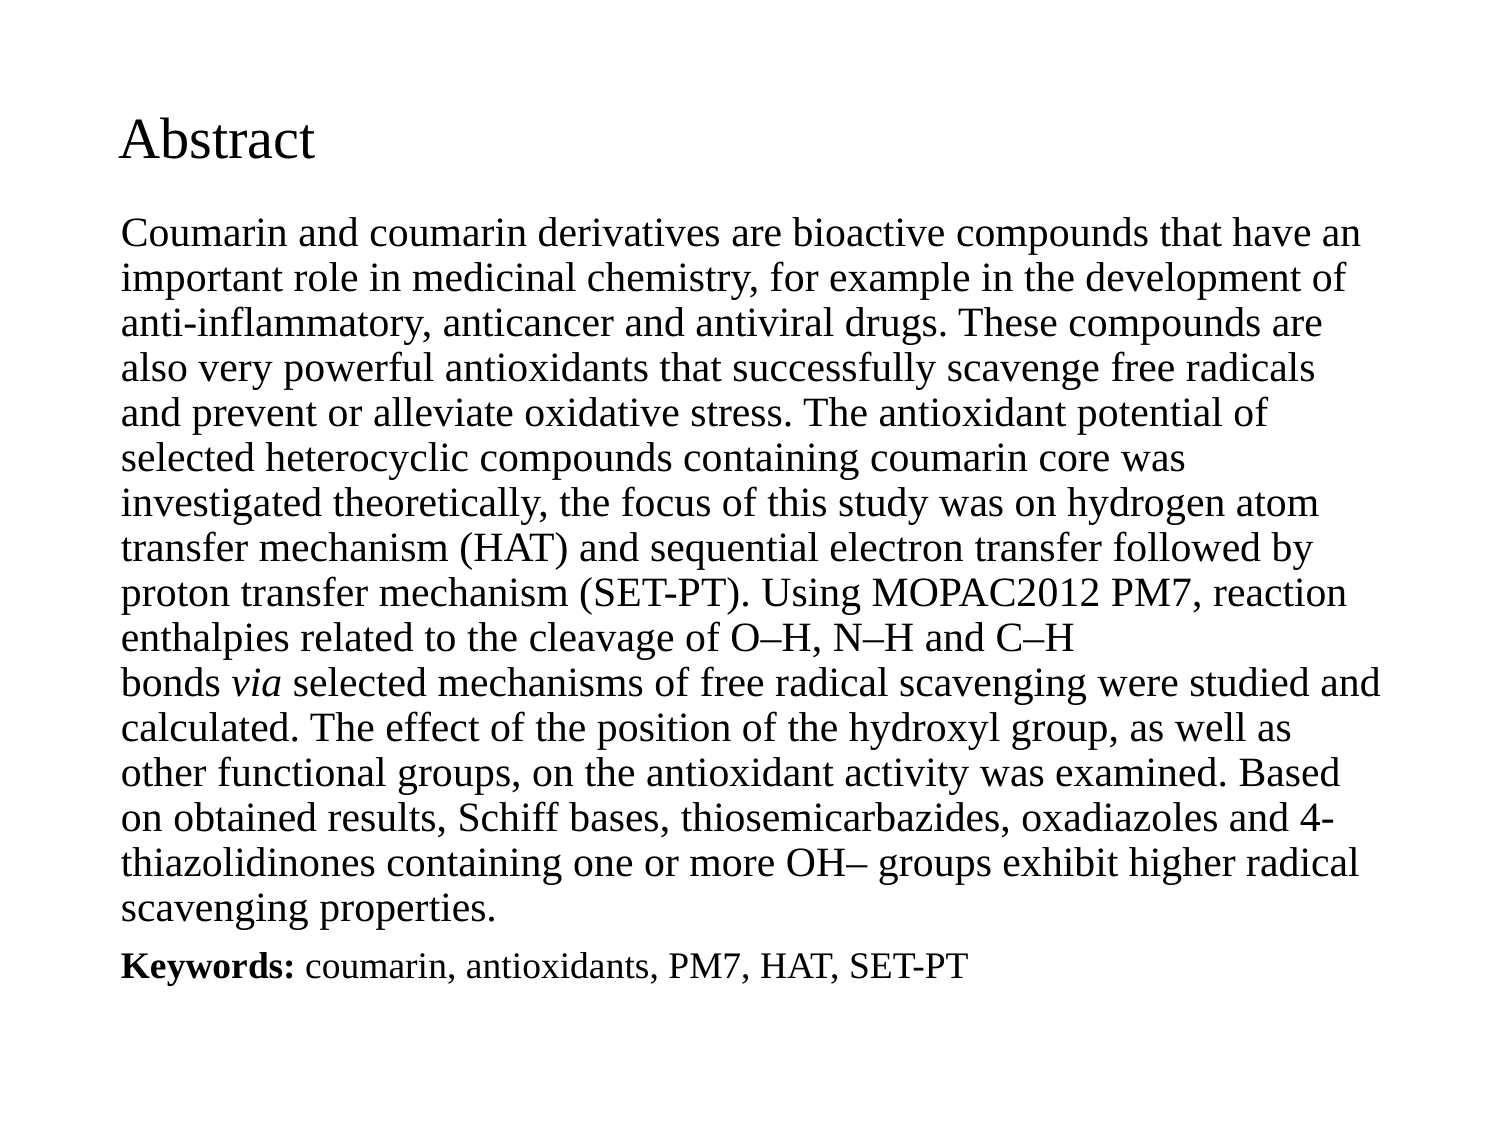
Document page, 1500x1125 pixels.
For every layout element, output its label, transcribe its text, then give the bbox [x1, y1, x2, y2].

list Coumarin and coumarin derivatives are bioactive compounds that have an important role in medicinal chemistry, for example in the development of anti-inflammatory, anticancer and antiviral drugs. These compounds are also very powerful antioxidants that successfully scavenge free radicals and prevent or alleviate oxidative stress. The antioxidant potential of selected heterocyclic compounds containing coumarin core was investigated theoretically, the focus of this study was on hydrogen atom transfer mechanism (HAT) and sequential electron transfer followed by proton transfer mechanism (SET-PT). Using MOPAC2012 PM7, reaction enthalpies related to the cleavage of O–H, N–H and C–H bonds via selected mechanisms of free radical scavenging were studied and calculated. The effect of the position of the hydroxyl group, as well as other functional groups, on the antioxidant activity was examined. Based on obtained results, Schiff bases, thiosemicarbazides, oxadiazoles and 4-thiazolidinones containing one or more OH– groups exhibit higher radical scavenging properties. Keywords: coumarin, antioxidants, PM7, HAT, SET-PT [105, 203, 1400, 917]
title Abstract [103, 31, 1397, 249]
